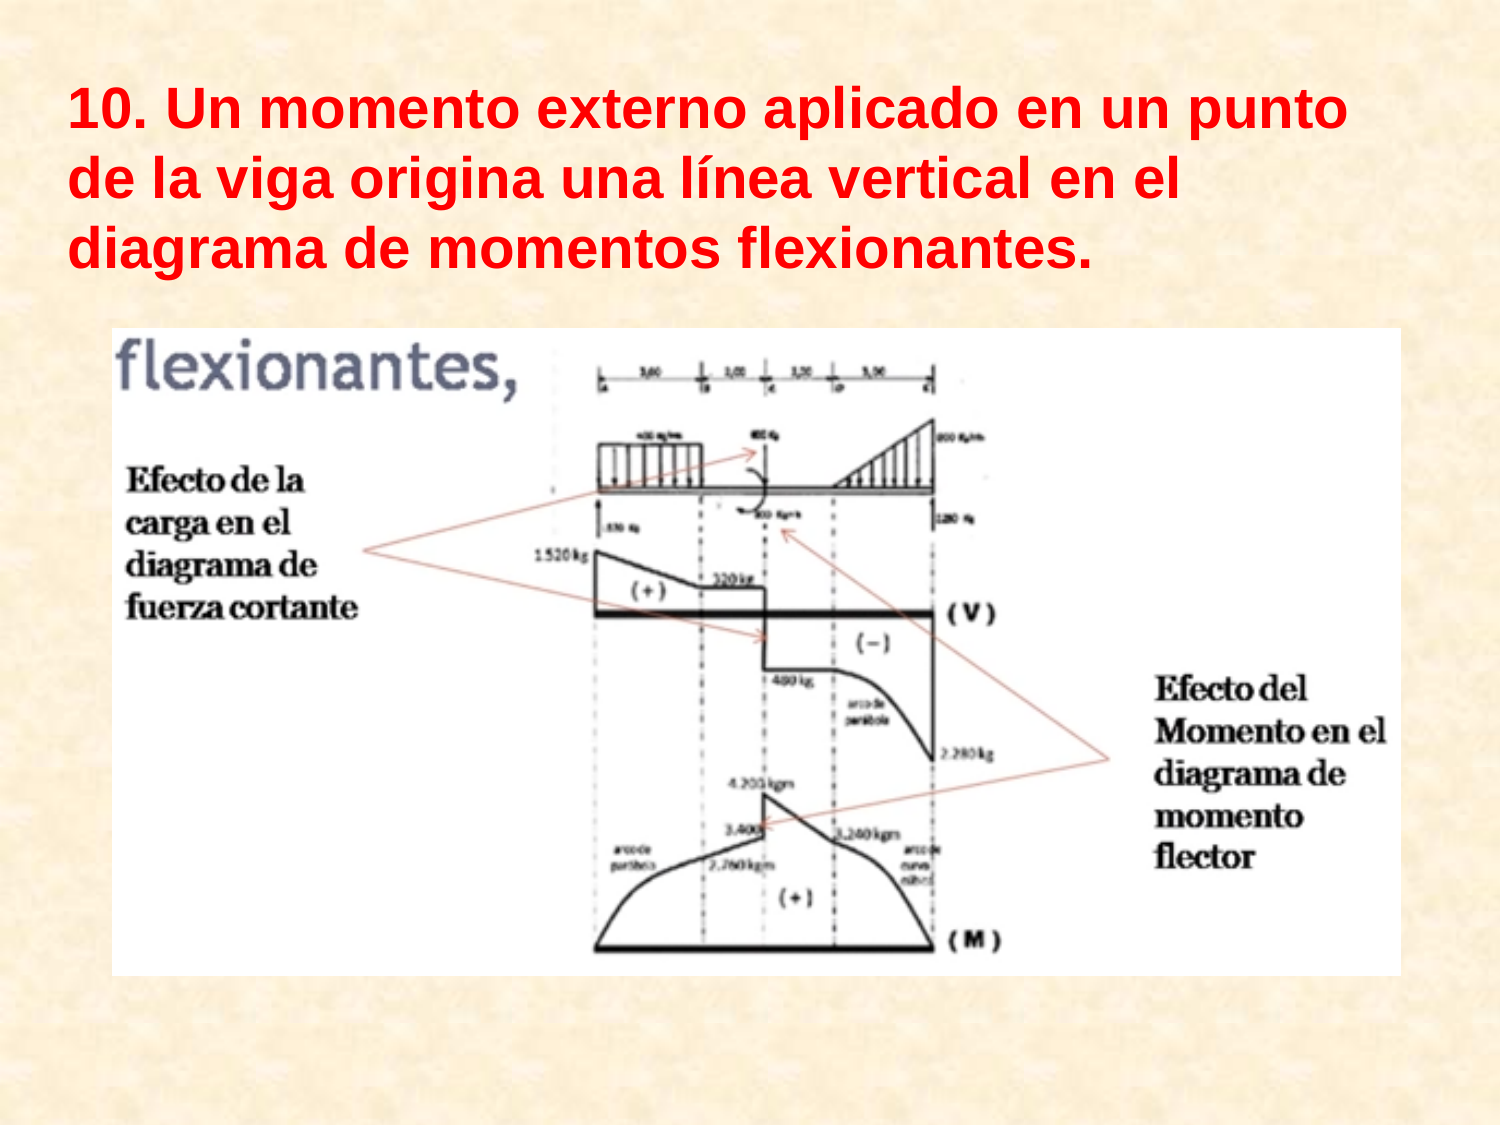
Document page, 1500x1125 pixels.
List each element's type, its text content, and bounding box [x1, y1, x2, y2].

text_box 10. Un momento externo aplicado en un punto de la viga origina una línea vertical en el diagrama de momentos flexionantes. [53, 62, 1388, 288]
picture [0, 0, 1500, 1125]
